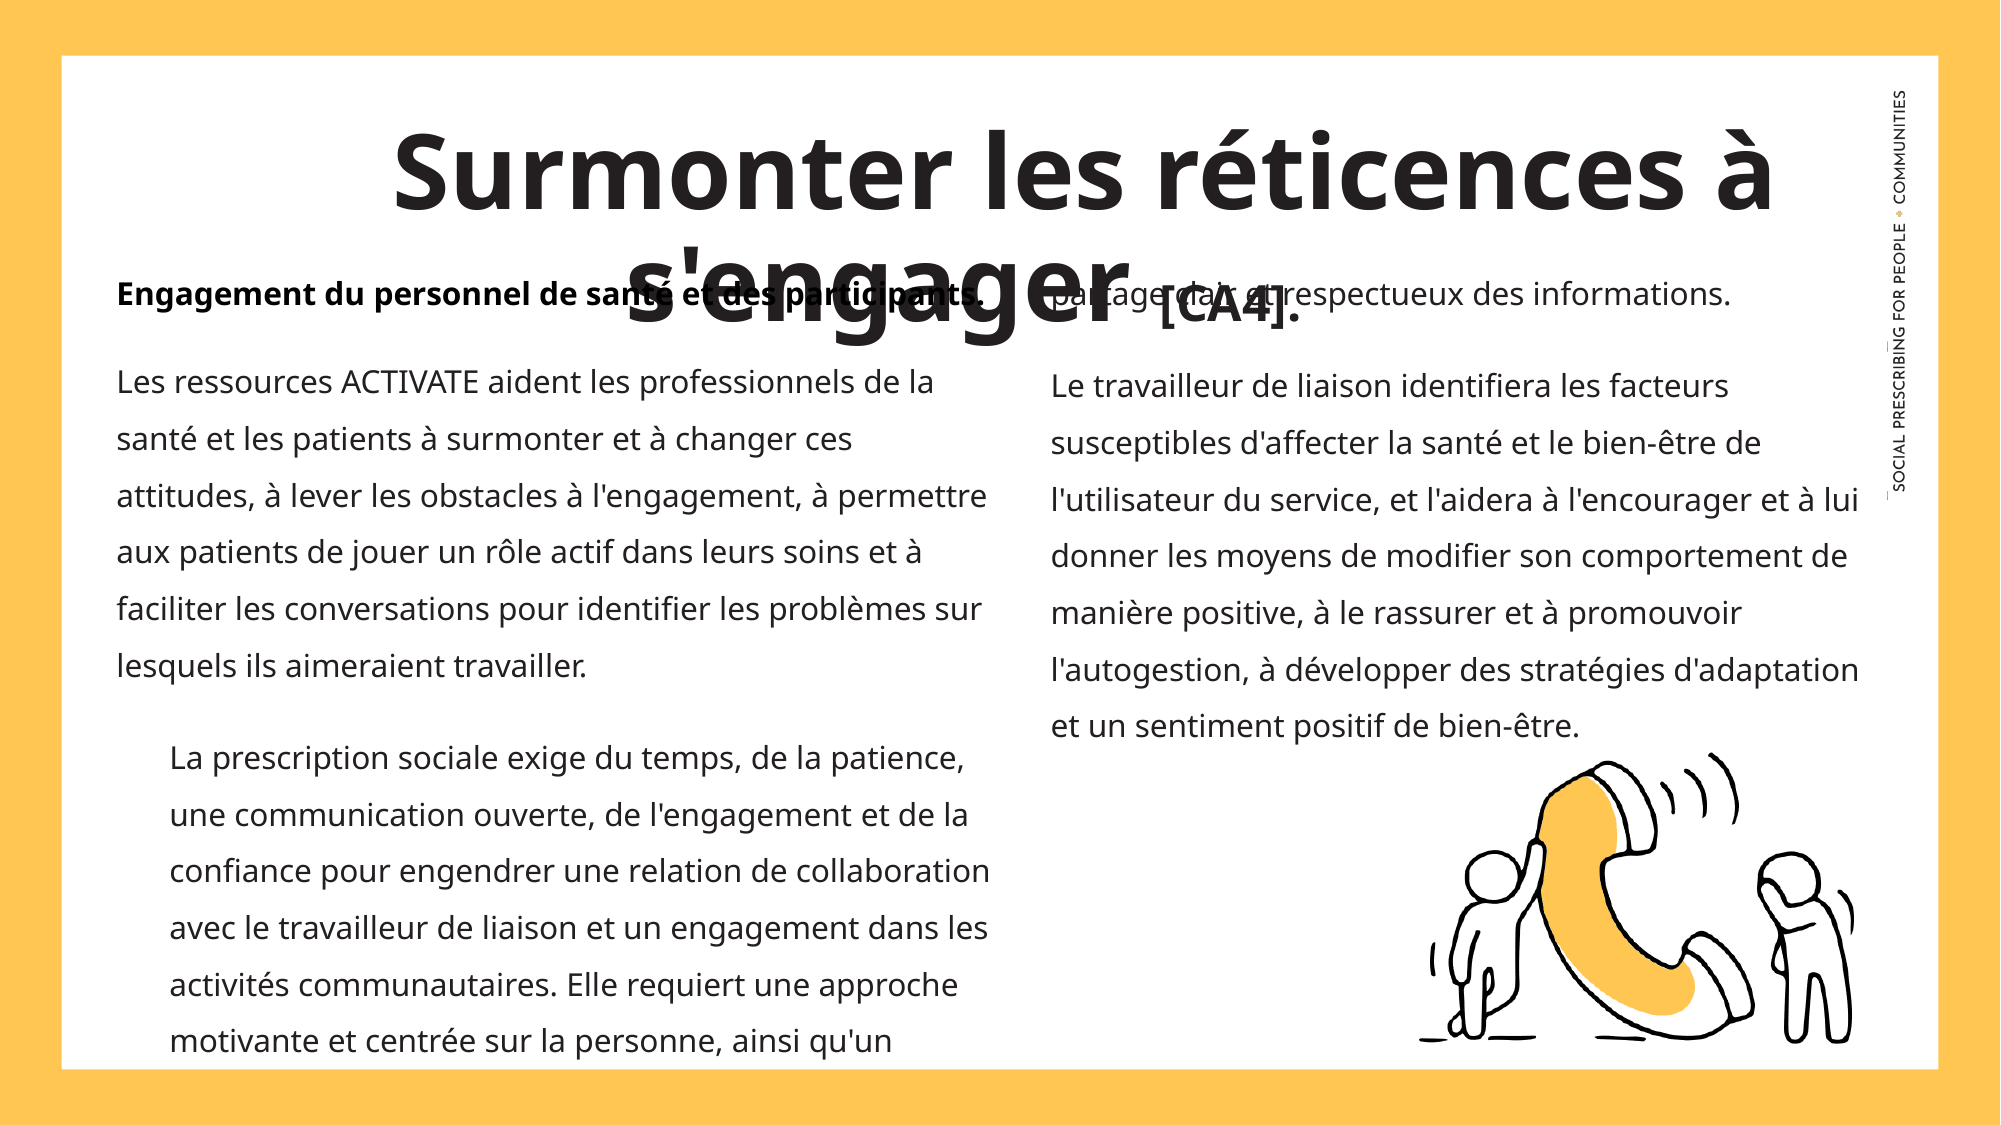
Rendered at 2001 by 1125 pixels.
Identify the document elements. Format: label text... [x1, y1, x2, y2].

picture [1887, 84, 1911, 500]
picture [1419, 752, 1854, 1044]
list Surmonter les réticences à s'engager [CA4]. [101, 111, 1826, 232]
list Engagement du personnel de santé et des participants. Les ressources ACTIVATE aident les professionnels de la santé et les patients à surmonter et à changer ces attitudes, à lever les obstacles à l'engagement, à permettre aux patients de jouer un rôle actif dans leurs soins et à faciliter les conversations pour identifier les problèmes sur lesquels ils aimeraient travailler. La prescription sociale exige du temps, de la patience, une communication ouverte, de l'engagement et de la confiance pour engendrer une relation de collaboration avec le travailleur de liaison et un engagement dans les activités communautaires. Elle requiert une approche motivante et centrée sur la personne, ainsi qu'un partage clair et respectueux des informations. Le travailleur de liaison identifiera les facteurs susceptibles d'affecter la santé et le bien-être de l'utilisateur du service, et l'aidera à l'encourager et à lui donner les moyens de modifier son comportement de manière positive, à le rassurer et à promouvoir l'autogestion, à développer des stratégies d'adaptation et un sentiment positif de bien-être. [101, 247, 1895, 1090]
